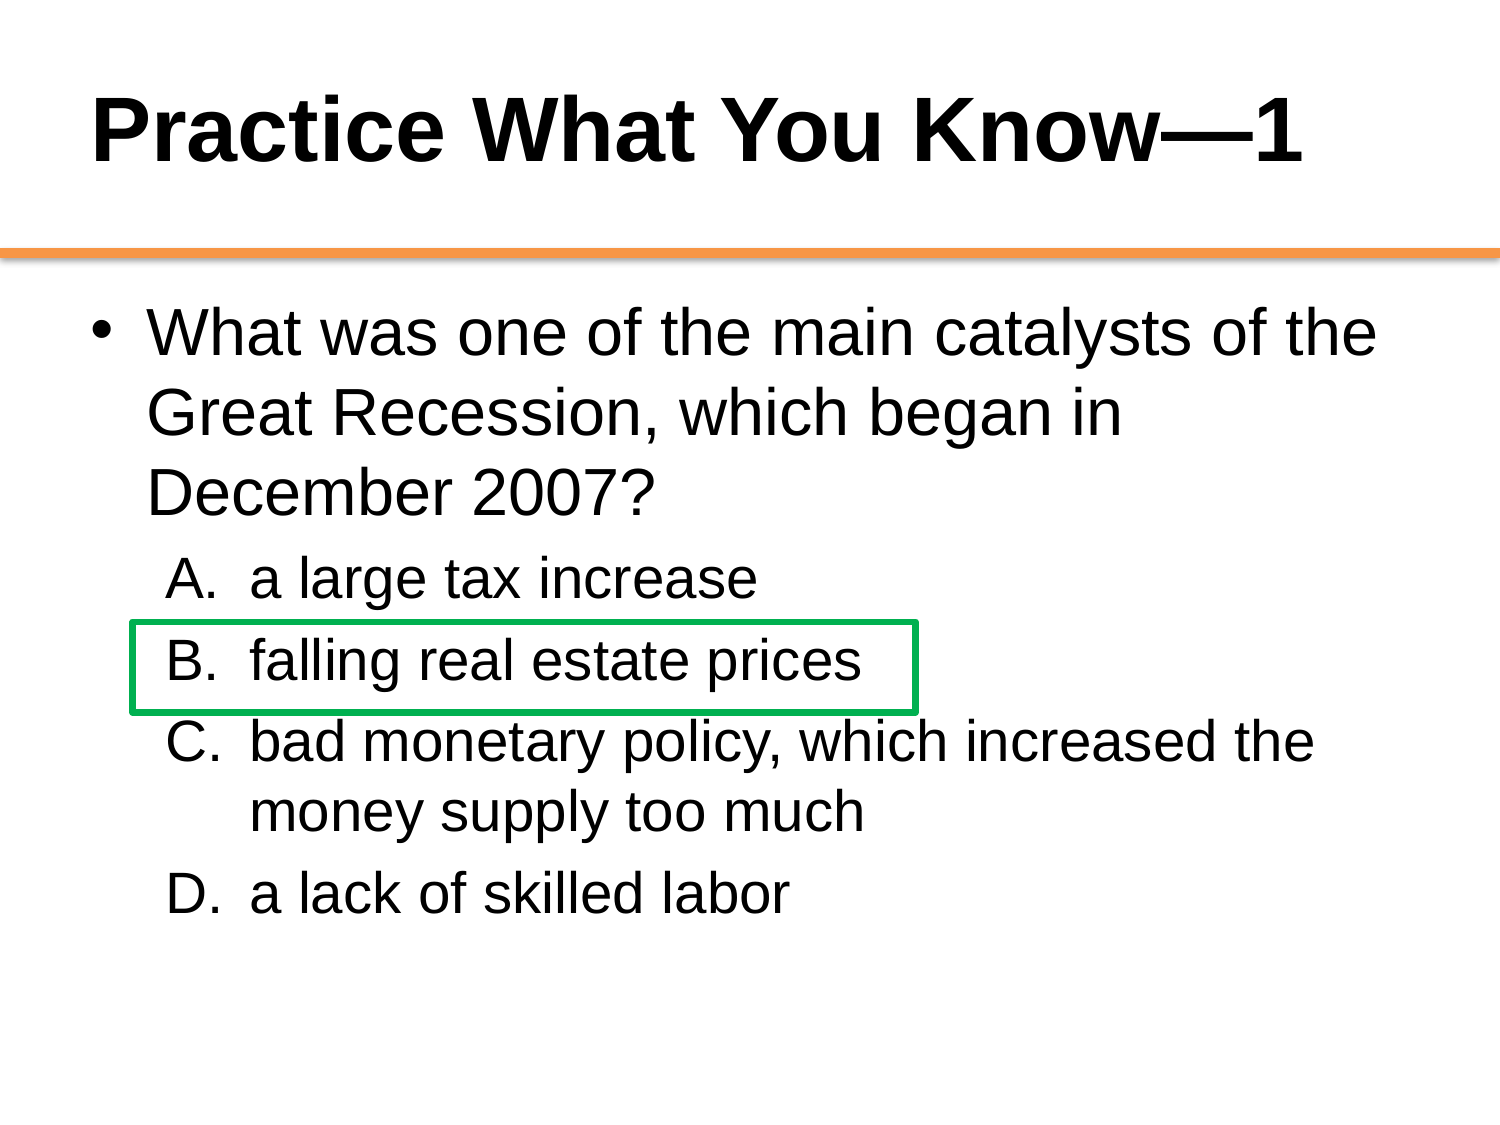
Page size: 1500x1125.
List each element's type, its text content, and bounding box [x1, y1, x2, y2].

title Practice What You Know—1 [74, 0, 1426, 251]
text_box [130, 620, 918, 715]
list What was one of the main catalysts of the Great Recession, which began in December 2007? a large tax increase falling real estate prices bad monetary policy, which increased the money supply too much a lack of skilled labor [74, 280, 1426, 1085]
